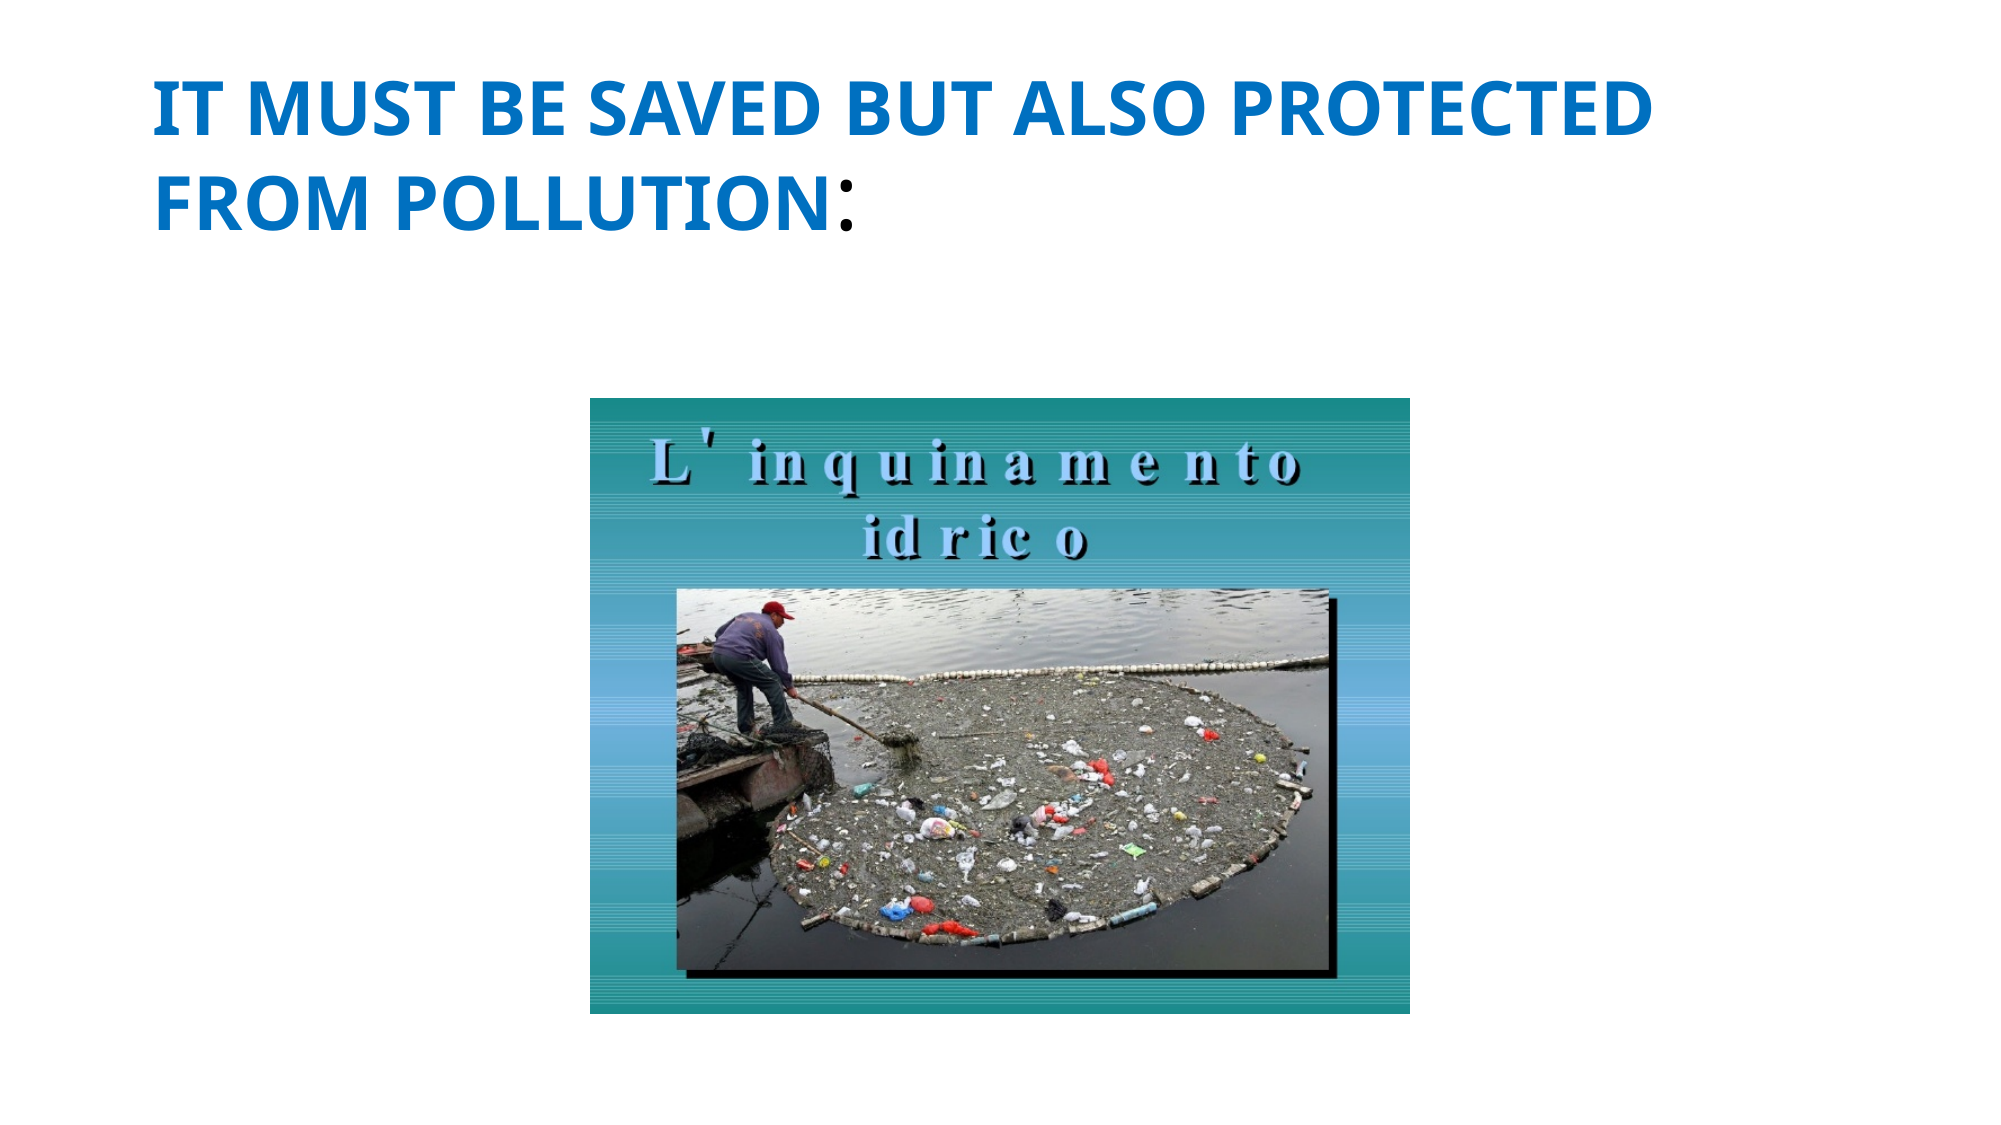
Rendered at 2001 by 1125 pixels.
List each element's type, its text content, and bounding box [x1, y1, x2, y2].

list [590, 398, 1410, 1014]
title IT MUST BE SAVED BUT ALSO PROTECTED FROM POLLUTION: [137, 59, 1863, 261]
